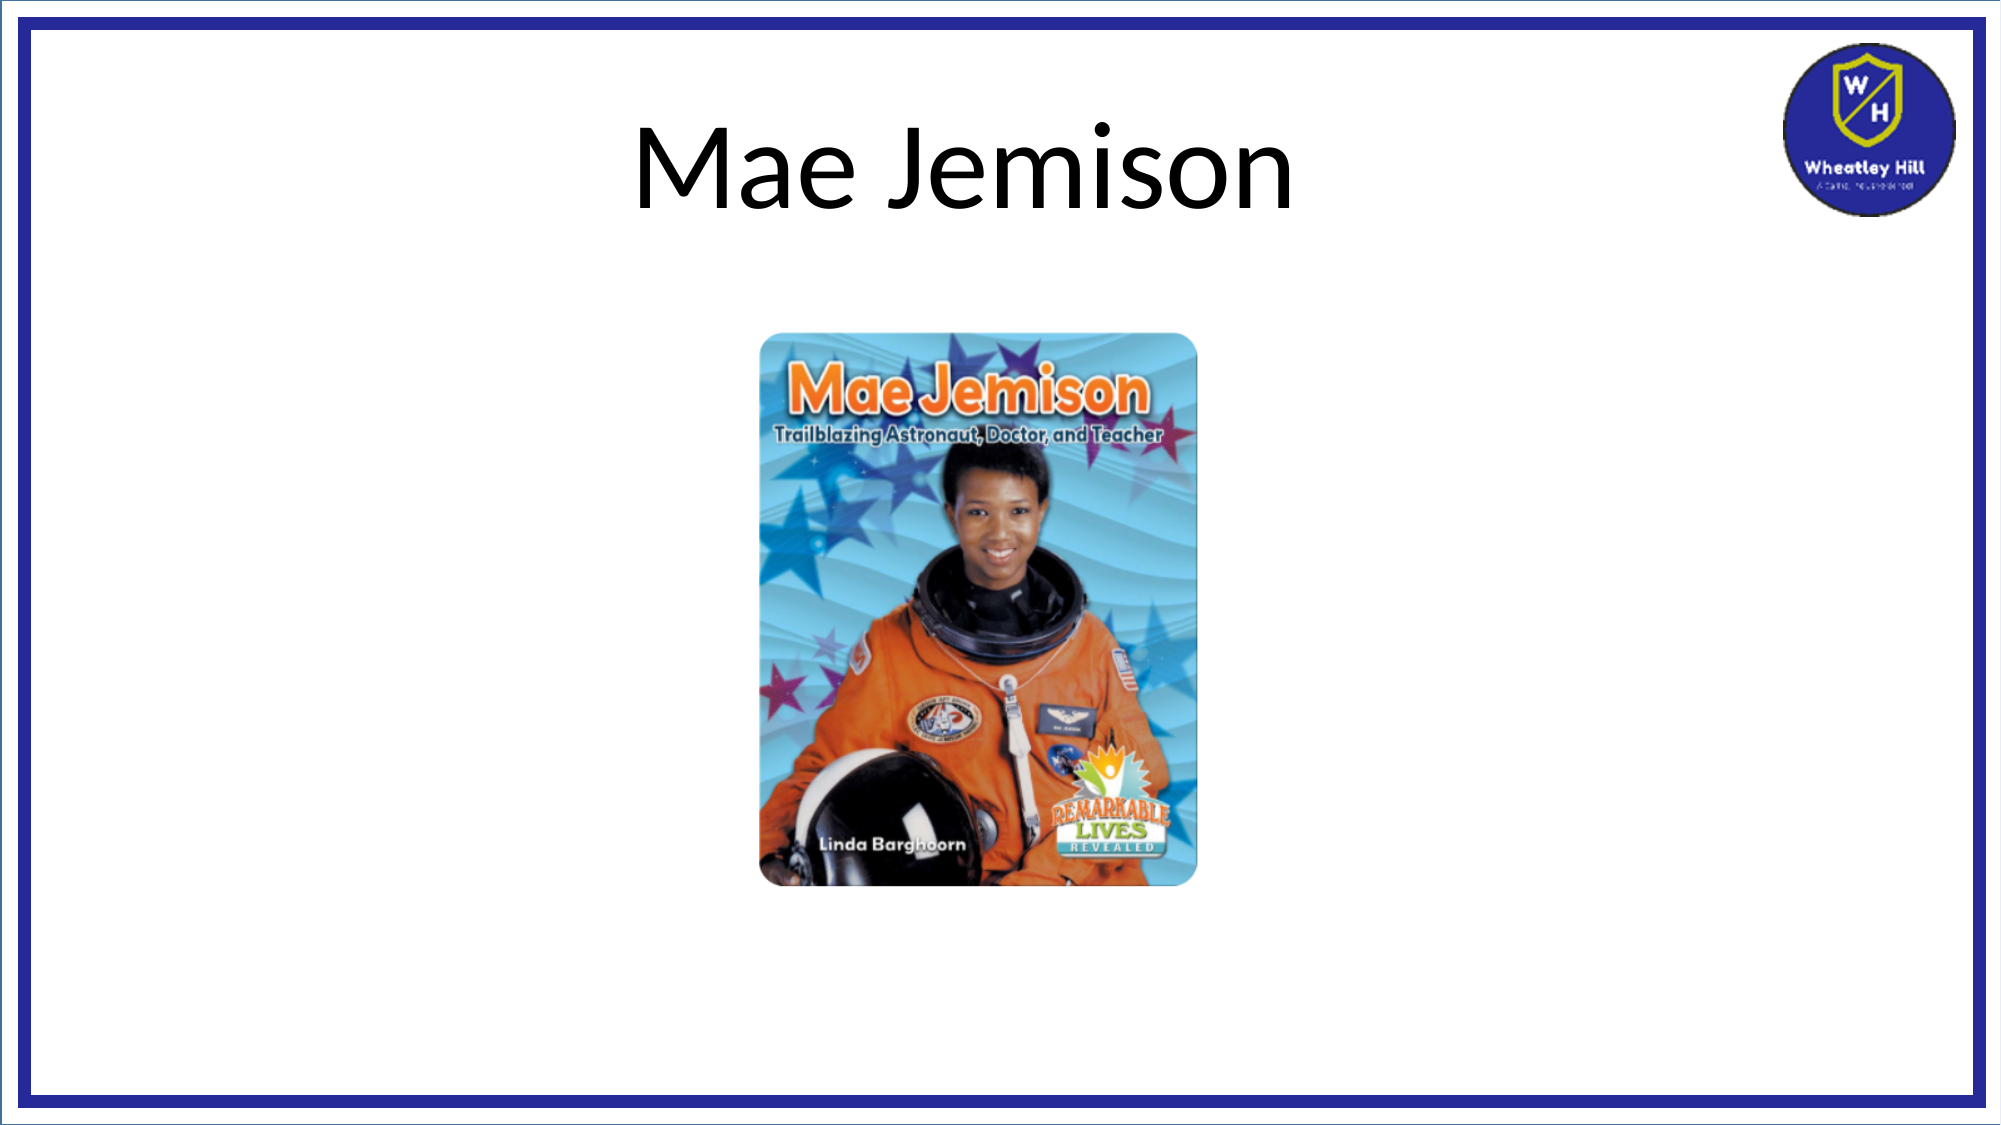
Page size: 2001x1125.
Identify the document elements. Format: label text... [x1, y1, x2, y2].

picture [0, 0, 2001, 1125]
title Mae Jemison [32, 67, 1897, 256]
